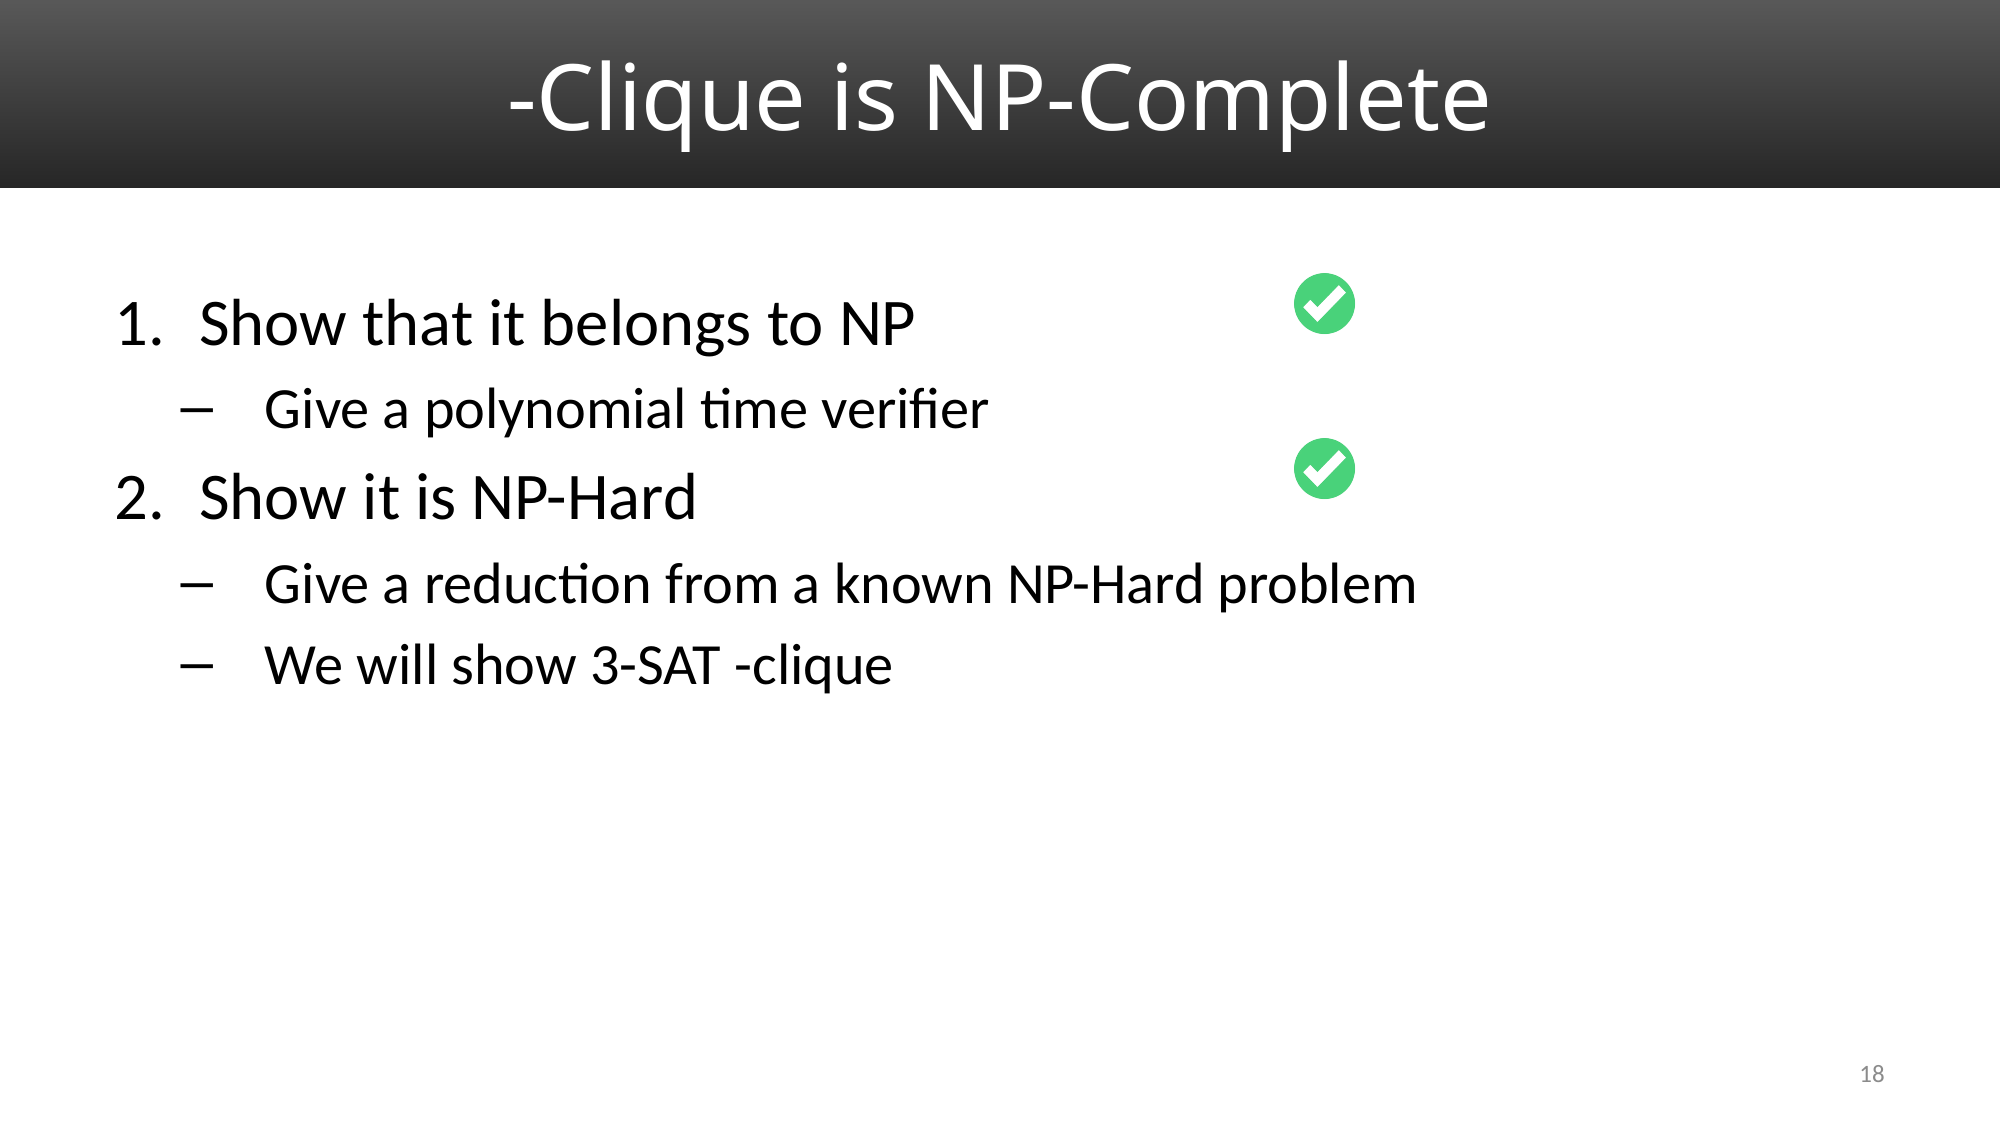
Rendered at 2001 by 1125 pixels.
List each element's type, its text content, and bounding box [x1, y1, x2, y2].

picture [1292, 271, 1357, 336]
picture [1292, 436, 1357, 501]
slide_number 18 [1433, 1042, 1900, 1103]
